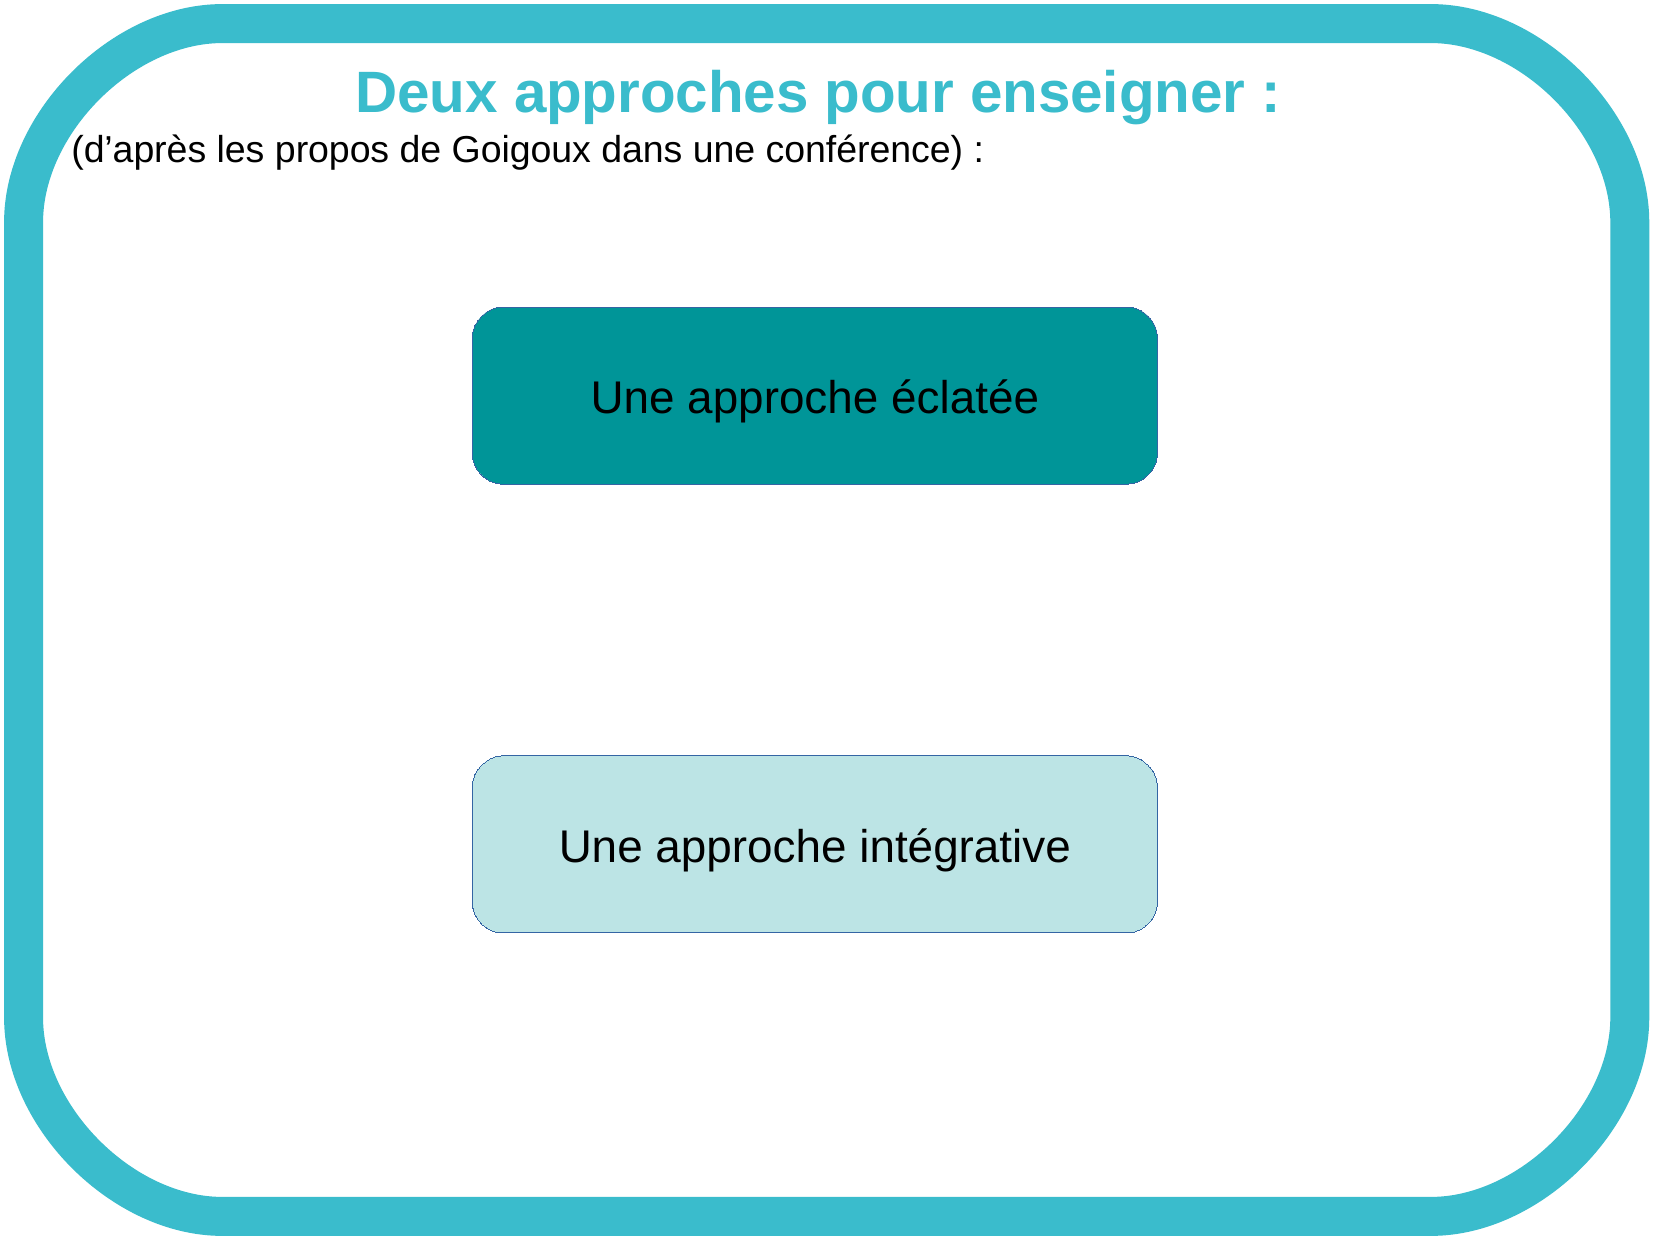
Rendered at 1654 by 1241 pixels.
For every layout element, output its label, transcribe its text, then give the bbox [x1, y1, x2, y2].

text_box Deux approches pour enseigner : (d’après les propos de Goigoux dans une conférence) : [35, 47, 1618, 170]
text_box [136, 23, 1517, 47]
text_box Une approche éclatée [472, 307, 1158, 485]
text_box Une approche intégrative [472, 755, 1158, 933]
text_box [23, 161, 1630, 1217]
